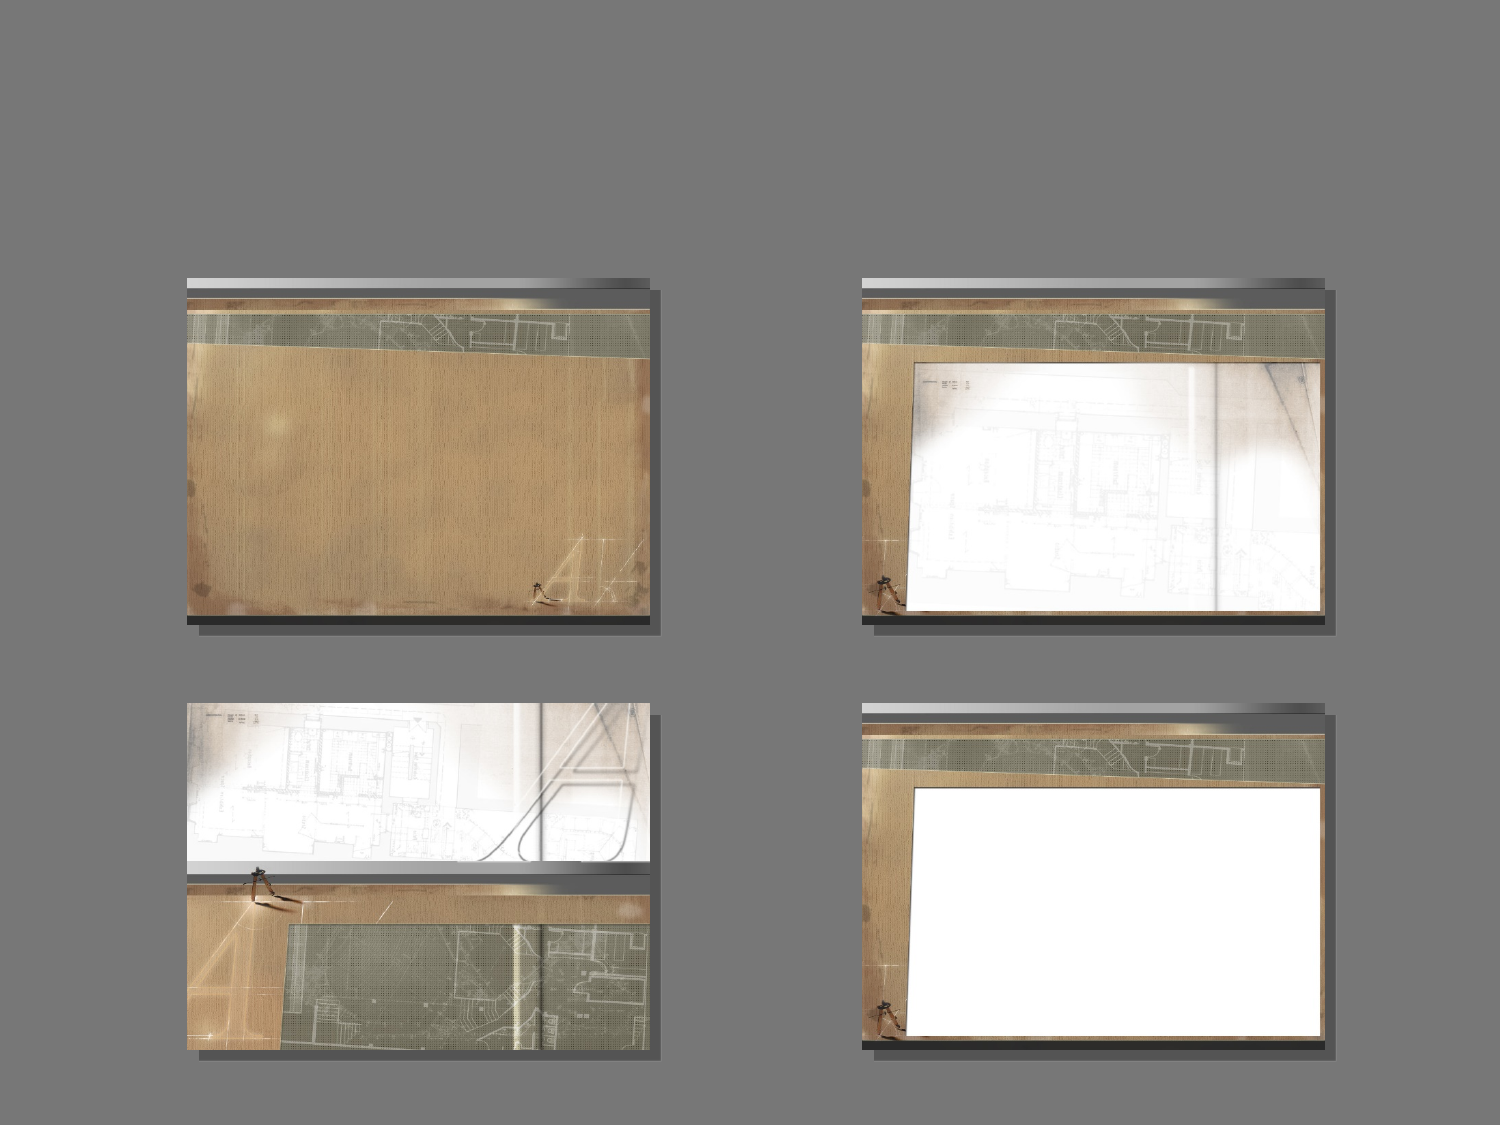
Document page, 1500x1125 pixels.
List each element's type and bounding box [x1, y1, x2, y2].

picture [862, 703, 1325, 1050]
picture [862, 278, 1325, 625]
picture [187, 703, 650, 1050]
picture [187, 278, 650, 625]
